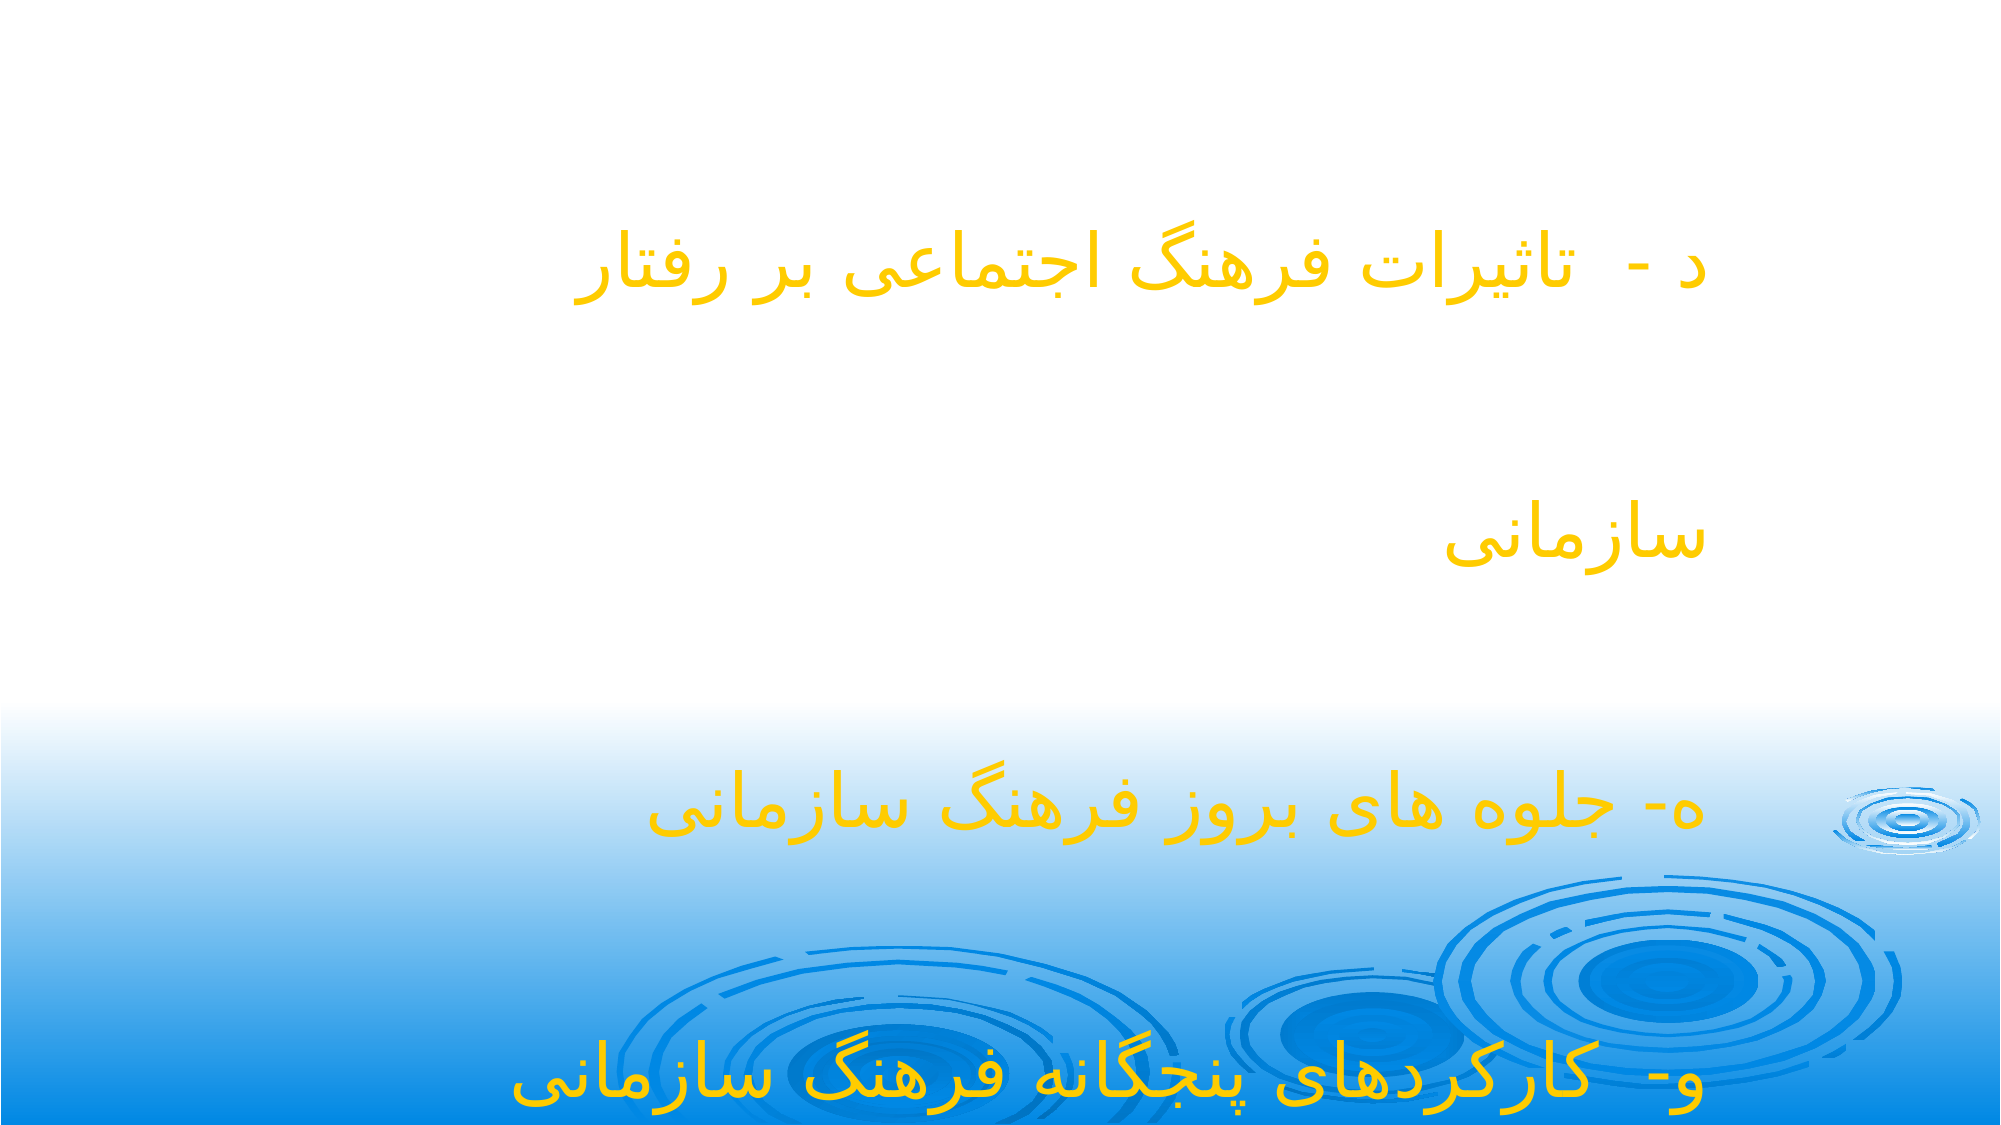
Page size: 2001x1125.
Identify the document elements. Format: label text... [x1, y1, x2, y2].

text_box د - تاثیرات فرهنگ اجتماعی بر رفتار سازمانی ه- جلوه های بروز فرهنگ سازمانی و- کارکردهای پنجگانه فرهنگ سازمانی [299, 24, 1725, 1120]
